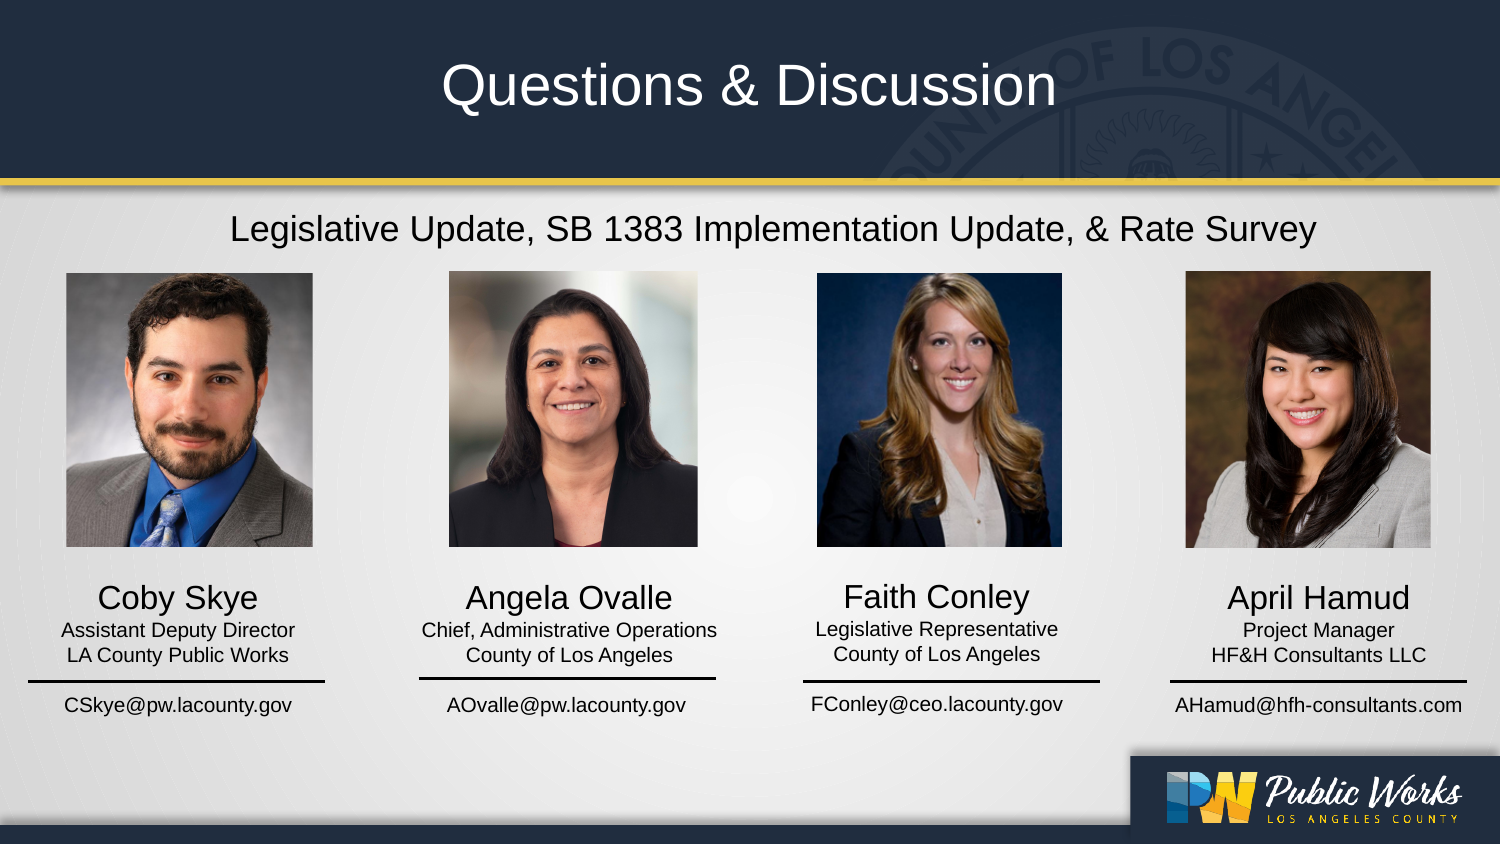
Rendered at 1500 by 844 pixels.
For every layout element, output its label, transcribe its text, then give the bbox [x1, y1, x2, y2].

text_box April Hamud Project Manager HF&H Consultants LLC AHamud@hfh-consultants.com [1042, 569, 1500, 724]
picture [1185, 271, 1431, 548]
list Legislative Update, SB 1383 Implementation Update, & Rate Survey [0, 203, 1500, 258]
picture [816, 272, 1062, 547]
text_box Angela Ovalle Chief, Administrative Operations County of Los Angeles AOvalle@pw.lacounty.gov [316, 569, 767, 724]
text_box Faith Conley Legislative Representative County of Los Angeles FConley@ceo.lacounty.gov [733, 568, 1085, 723]
text_box Coby Skye Assistant Deputy Director LA County Public Works CSkye@pw.lacounty.gov [0, 569, 316, 724]
picture [449, 271, 698, 547]
picture [66, 272, 313, 547]
title Questions & Discussion [103, 27, 1397, 145]
